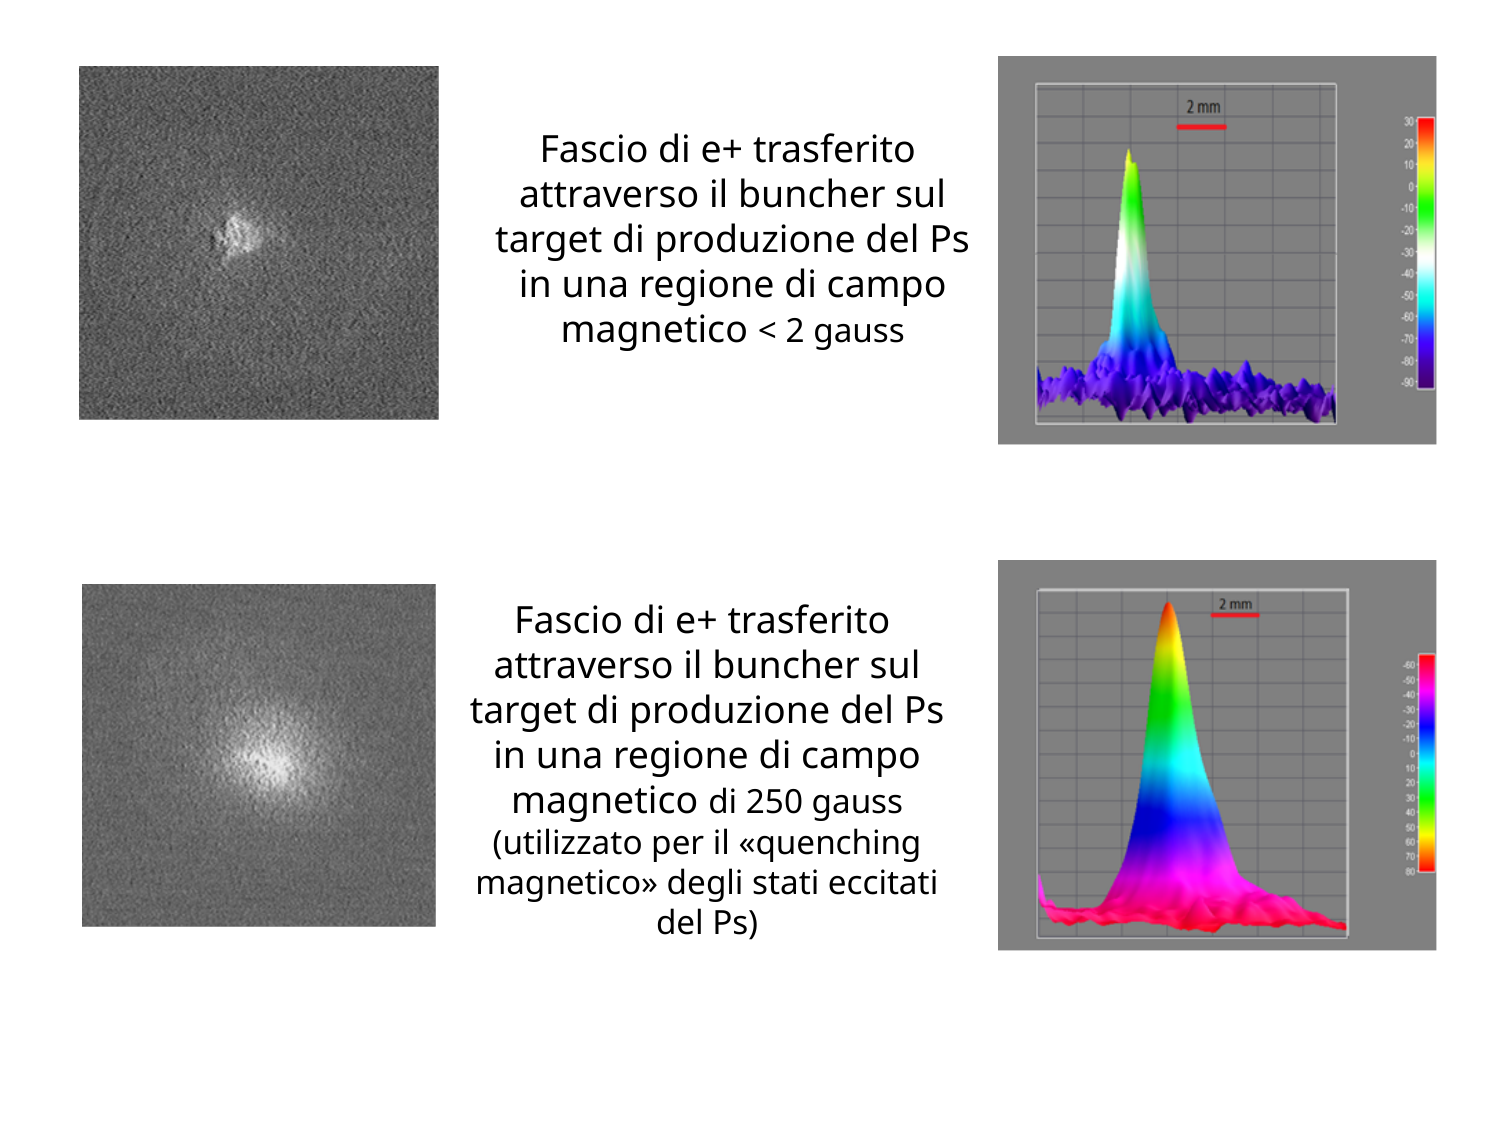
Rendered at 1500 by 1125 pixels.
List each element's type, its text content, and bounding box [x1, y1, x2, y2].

picture [79, 66, 440, 421]
picture [997, 560, 1438, 952]
picture [82, 584, 437, 928]
picture [997, 56, 1438, 446]
text_box Fascio di e+ trasferito attraverso il buncher sul target di produzione del Ps in una regione di campo magnetico < 2 gauss [467, 117, 992, 358]
text_box Fascio di e+ trasferito attraverso il buncher sul target di produzione del Ps in una regione di campo magnetico di 250 gauss (utilizzato per il «quenching magnetico» degli stati eccitati del Ps) [442, 588, 973, 949]
